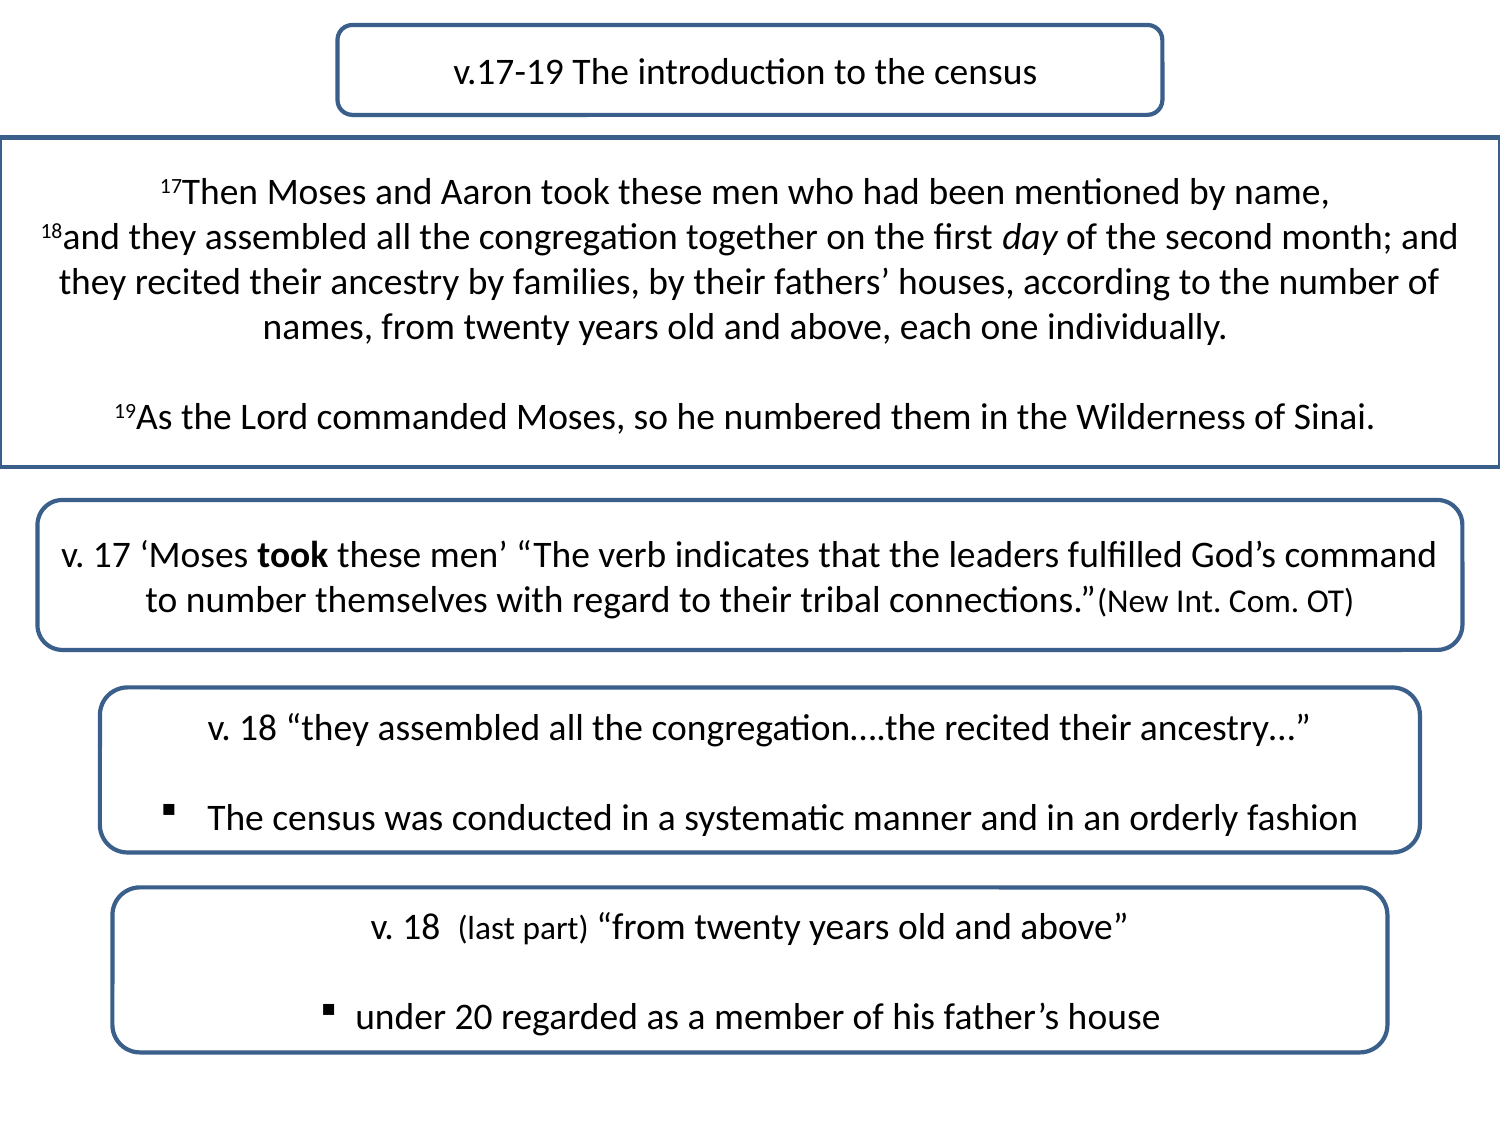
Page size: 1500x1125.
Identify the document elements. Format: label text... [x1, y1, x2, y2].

text_box v. 17 ‘Moses took these men’ “The verb indicates that the leaders fulfilled God’s command to number themselves with regard to their tribal connections.”(New Int. Com. OT) [35, 497, 1465, 653]
text_box v. 18 “they assembled all the congregation….the recited their ancestry…” The census was conducted in a systematic manner and in an orderly fashion [97, 685, 1423, 855]
text_box 17Then Moses and Aaron took these men who had been mentioned by name, 18and they assembled all the congregation together on the first day of the second month; and they recited their ancestry by families, by their fathers’ houses, according to the number of names, from twenty years old and above, each one individually. 19As the Lord commanded Moses, so he numbered them in the Wilderness of Sinai. [0, 135, 1500, 469]
text_box v.17-19 The introduction to the census [335, 22, 1165, 118]
text_box v. 18 (last part) “from twenty years old and above” under 20 regarded as a member of his father’s house [110, 885, 1390, 1055]
